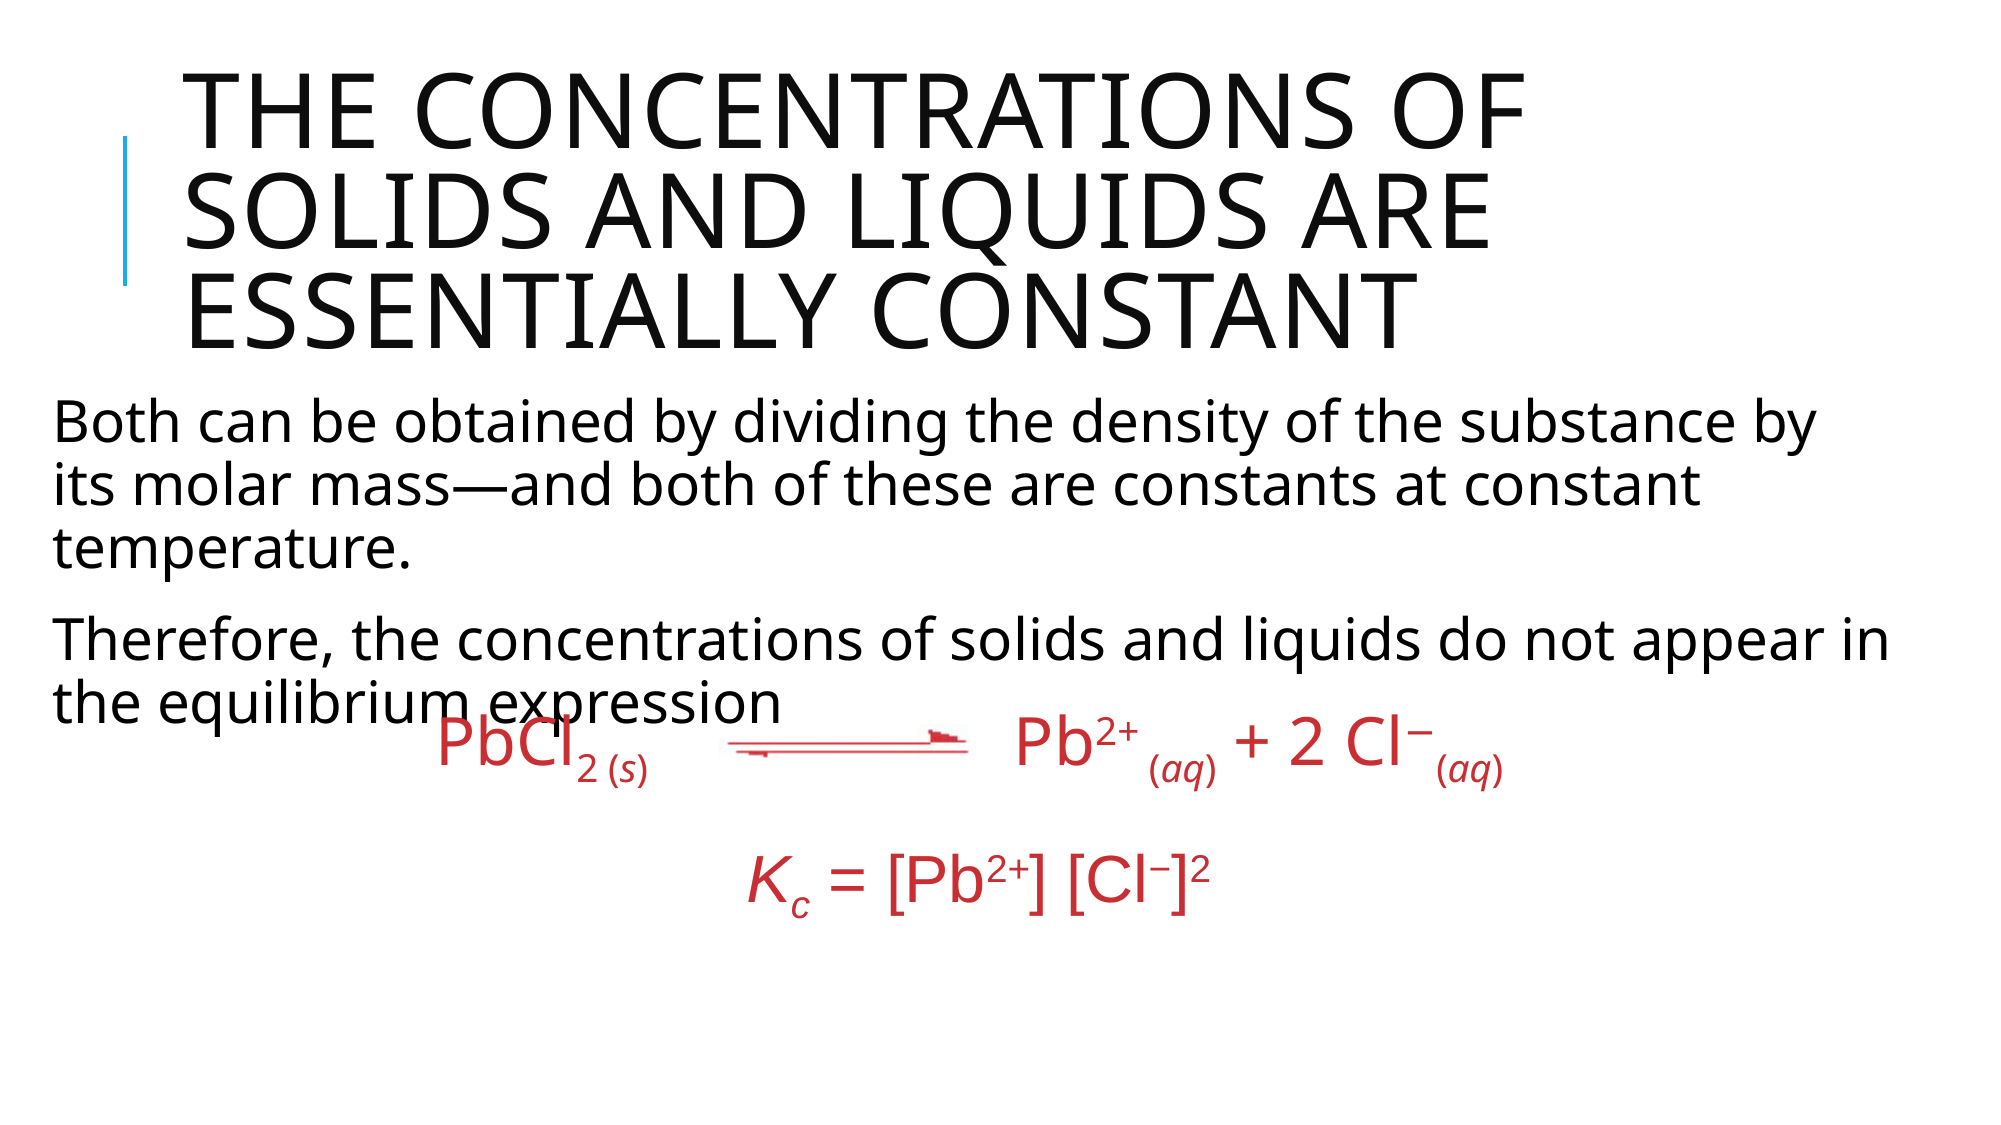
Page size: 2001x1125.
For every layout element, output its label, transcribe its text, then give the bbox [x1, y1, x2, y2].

list Both can be obtained by dividing the density of the substance by its molar mass—and both of these are constants at constant temperature. Therefore, the concentrations of solids and liquids do not appear in the equilibrium expression [29, 384, 1901, 660]
title The Concentrations of Solids and Liquids Are Essentially Constant [168, 96, 1763, 342]
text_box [426, 691, 1505, 788]
text_box Kc = [Pb2+] [Cl−]2 [341, 828, 1617, 1104]
